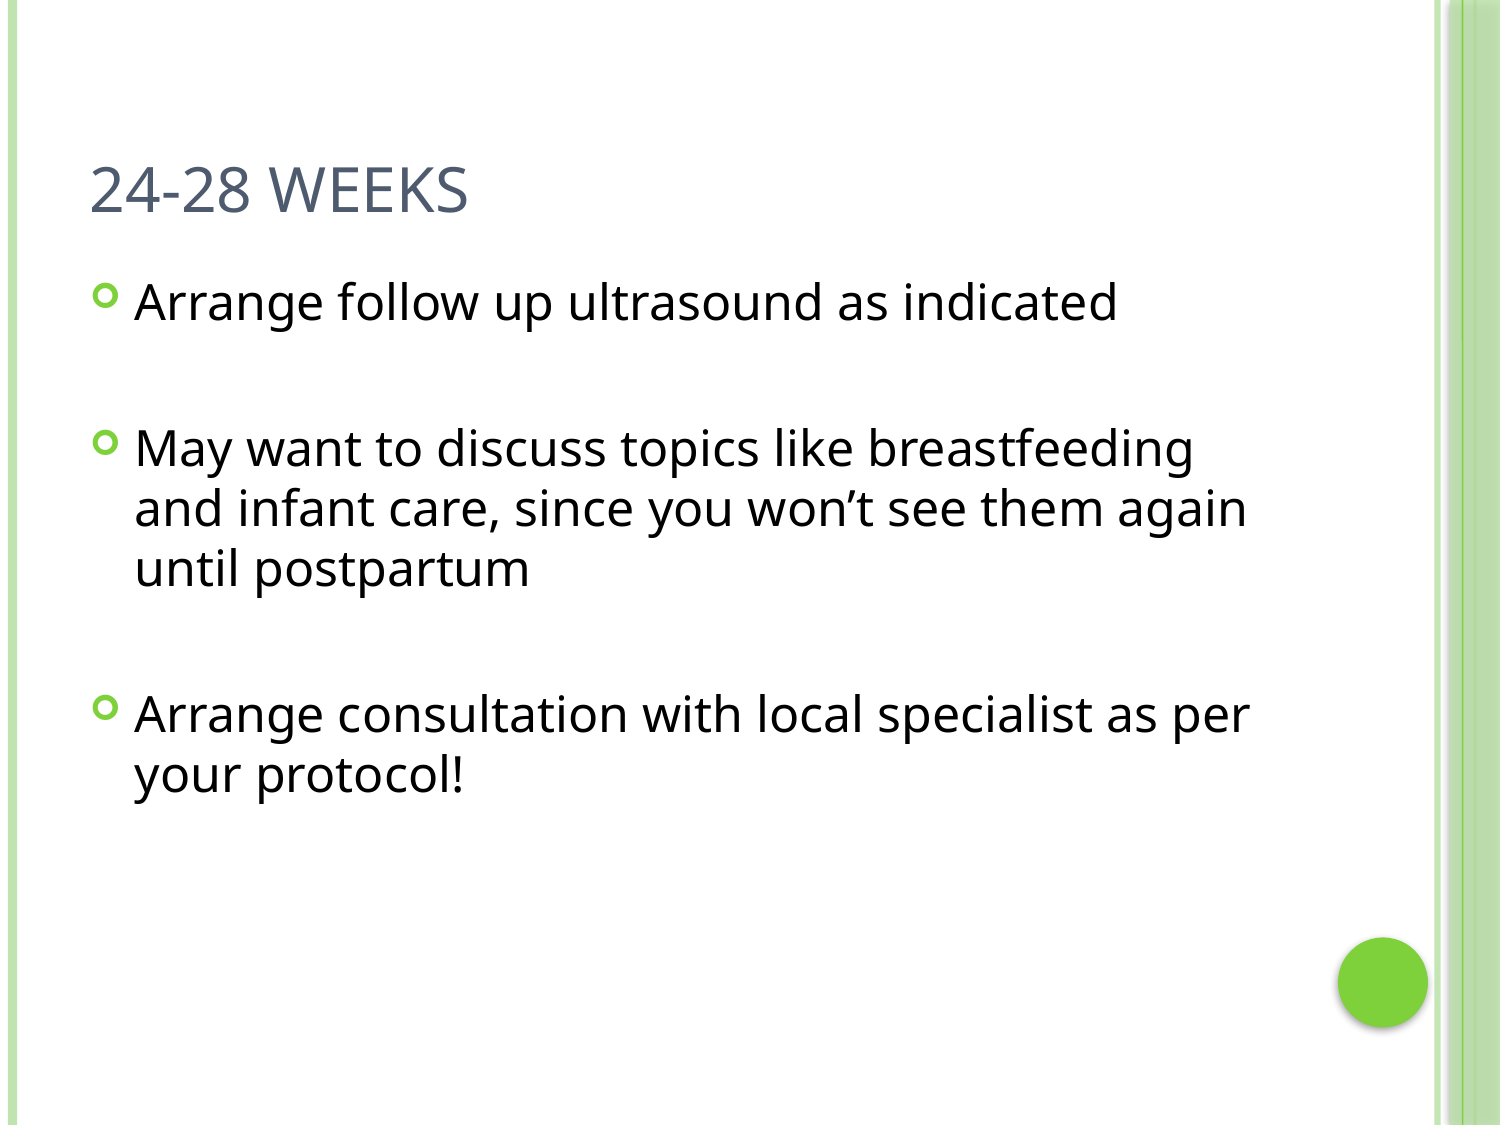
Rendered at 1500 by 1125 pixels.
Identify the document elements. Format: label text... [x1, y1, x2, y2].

title 24-28 weeks [75, 45, 1300, 233]
list Arrange follow up ultrasound as indicated May want to discuss topics like breastfeeding and infant care, since you won’t see them again until postpartum Arrange consultation with local specialist as per your protocol! [75, 262, 1300, 1062]
